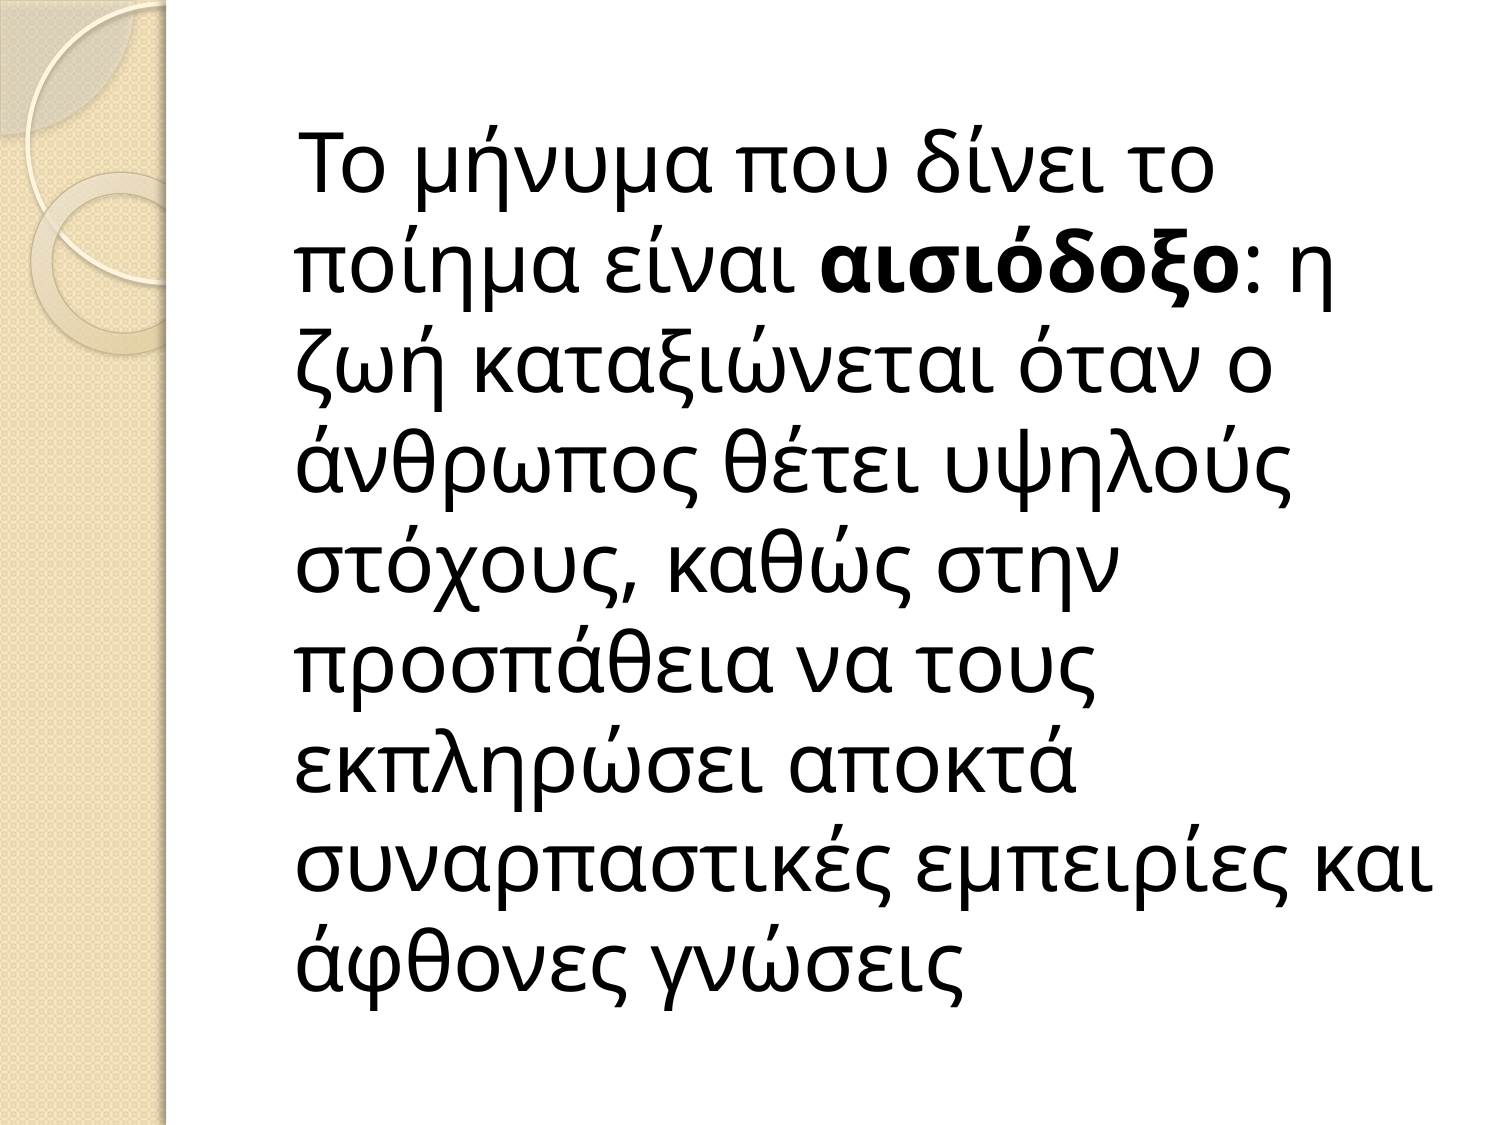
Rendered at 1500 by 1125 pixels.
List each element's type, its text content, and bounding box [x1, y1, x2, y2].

list Το μήνυμα που δίνει το ποίημα είναι αισιόδοξο: η ζωή καταξιώνεται όταν ο άνθρωπος θέτει υψηλούς στόχους, καθώς στην προσπάθεια να τους εκπληρώσει αποκτά συναρπαστικές εμπειρίες και άφθονες γνώσεις [218, 101, 1466, 1025]
